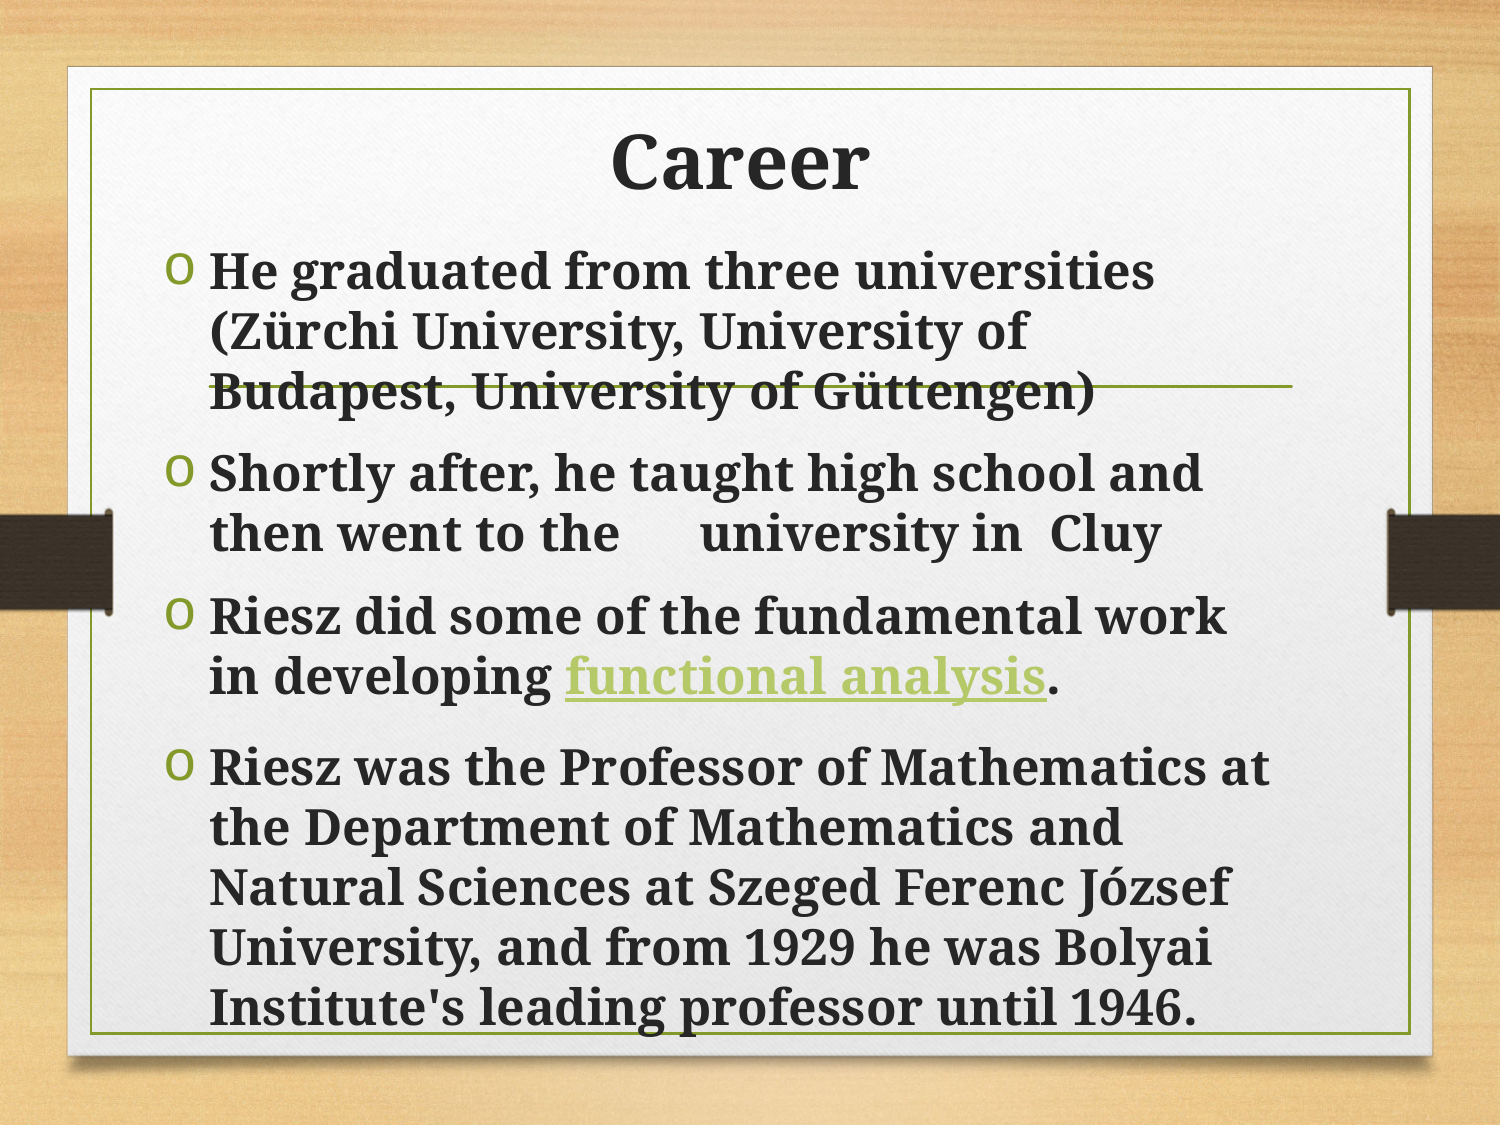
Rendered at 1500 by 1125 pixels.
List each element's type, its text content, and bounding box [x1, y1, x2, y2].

picture [0, 0, 1500, 1125]
text_box [374, 486, 1125, 592]
title Career [385, 106, 1096, 213]
list He graduated from three universities (Zürchi University, University of Budapest, University of Güttengen) Shortly after, he taught high school and then went to the university in Cluy Riesz did some of the fundamental work in developing functional analysis. Riesz was the Professor of Mathematics at the Department of Mathematics and Natural Sciences at Szeged Ferenc József University, and from 1929 he was Bolyai Institute's leading professor until 1946. [147, 231, 1296, 798]
